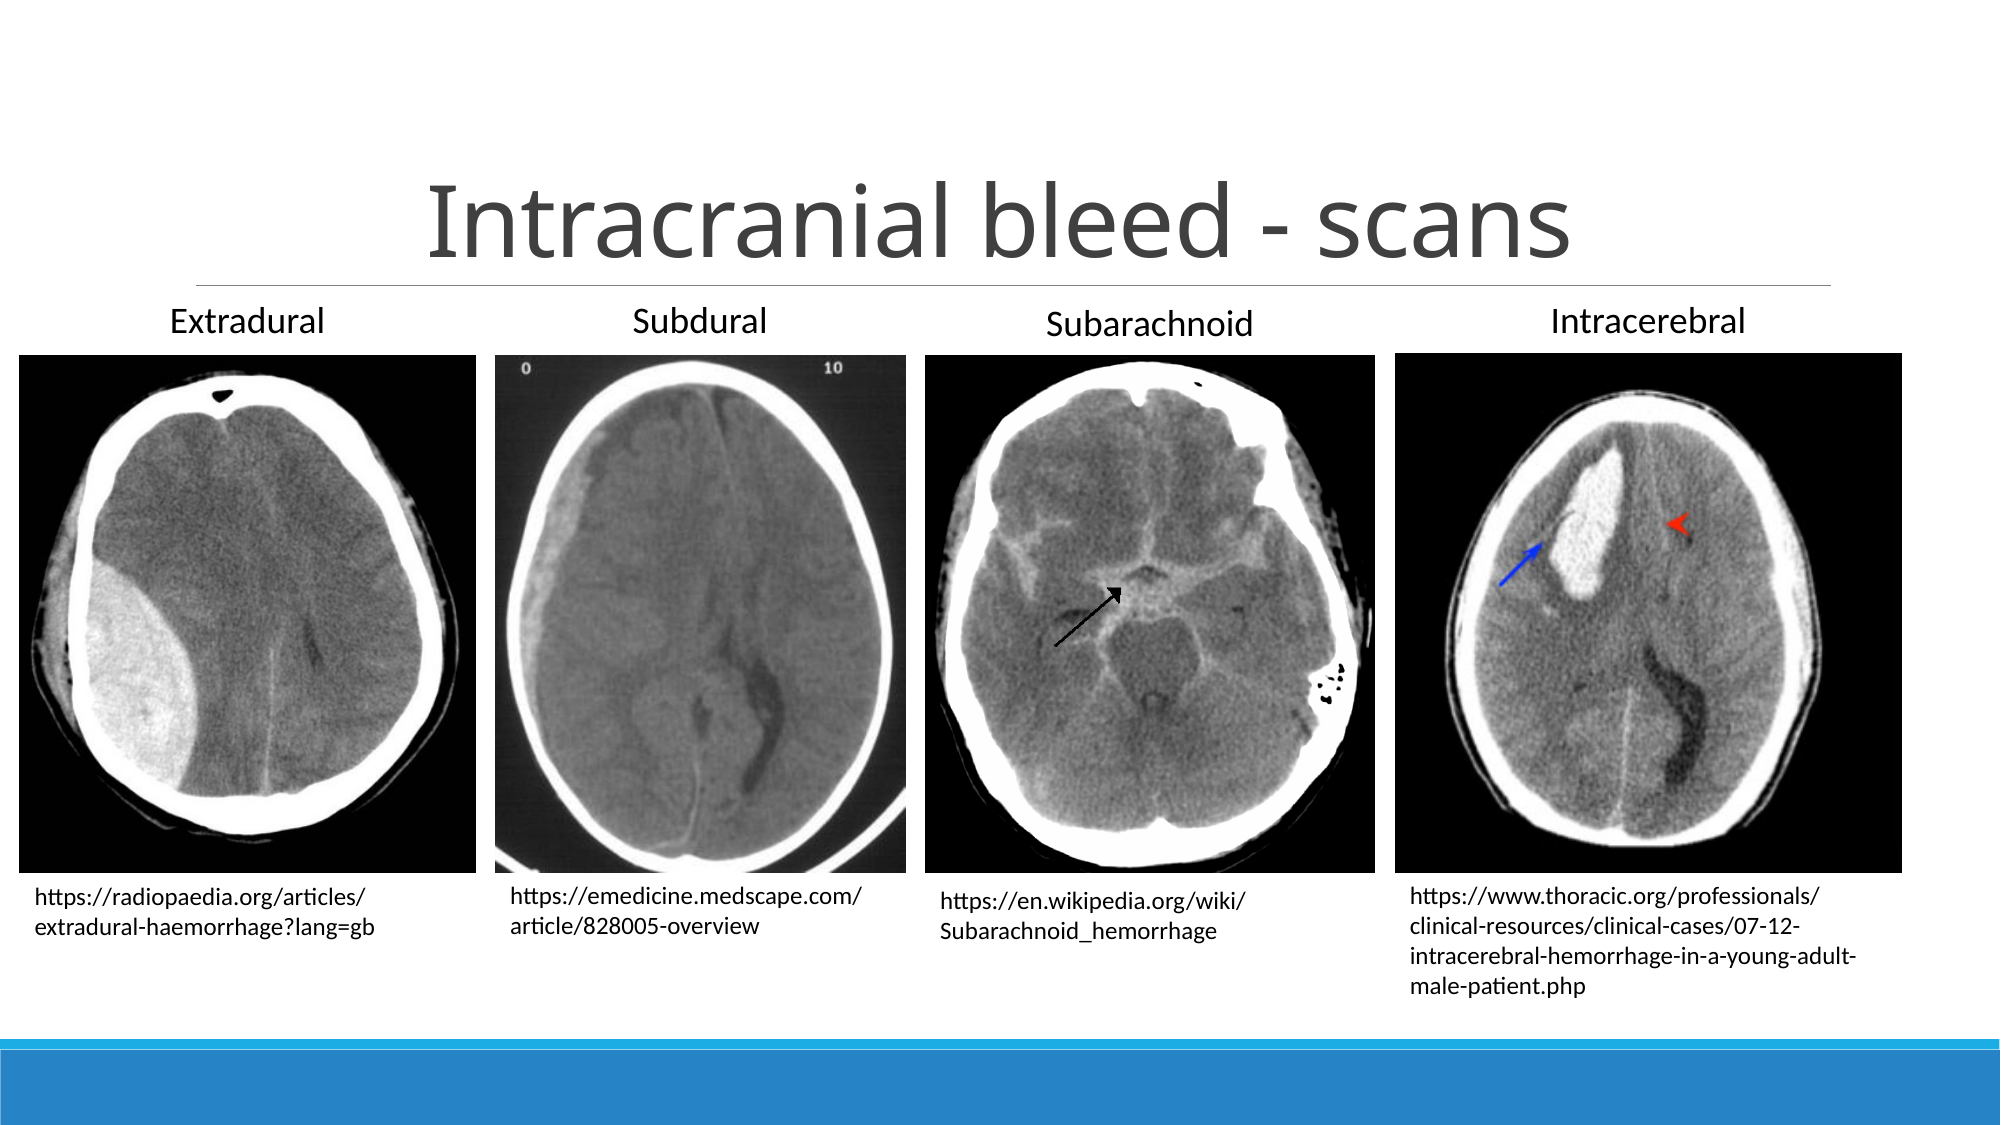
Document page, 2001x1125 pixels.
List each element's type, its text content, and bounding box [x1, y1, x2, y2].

text_box https://radiopaedia.org/articles/extradural-haemorrhage?lang=gb [19, 878, 476, 948]
text_box Extradural [19, 288, 476, 349]
text_box Subdural [495, 288, 906, 349]
picture [1394, 352, 1903, 873]
text_box Subarachnoid [925, 292, 1375, 352]
text_box https://en.wikipedia.org/wiki/Subarachnoid_hemorrhage [925, 878, 1375, 952]
title Intracranial bleed - scans [267, 47, 1733, 285]
text_box https://www.thoracic.org/professionals/clinical-resources/clinical-cases/07-12-intracerebral-hemorrhage-in-a-young-adult-male-patient.php [1394, 878, 1902, 1007]
text_box https://emedicine.medscape.com/article/828005-overview [495, 879, 906, 948]
text_box Intracerebral [1394, 288, 1902, 349]
picture [19, 354, 476, 873]
picture [924, 354, 1376, 873]
picture [494, 354, 906, 873]
